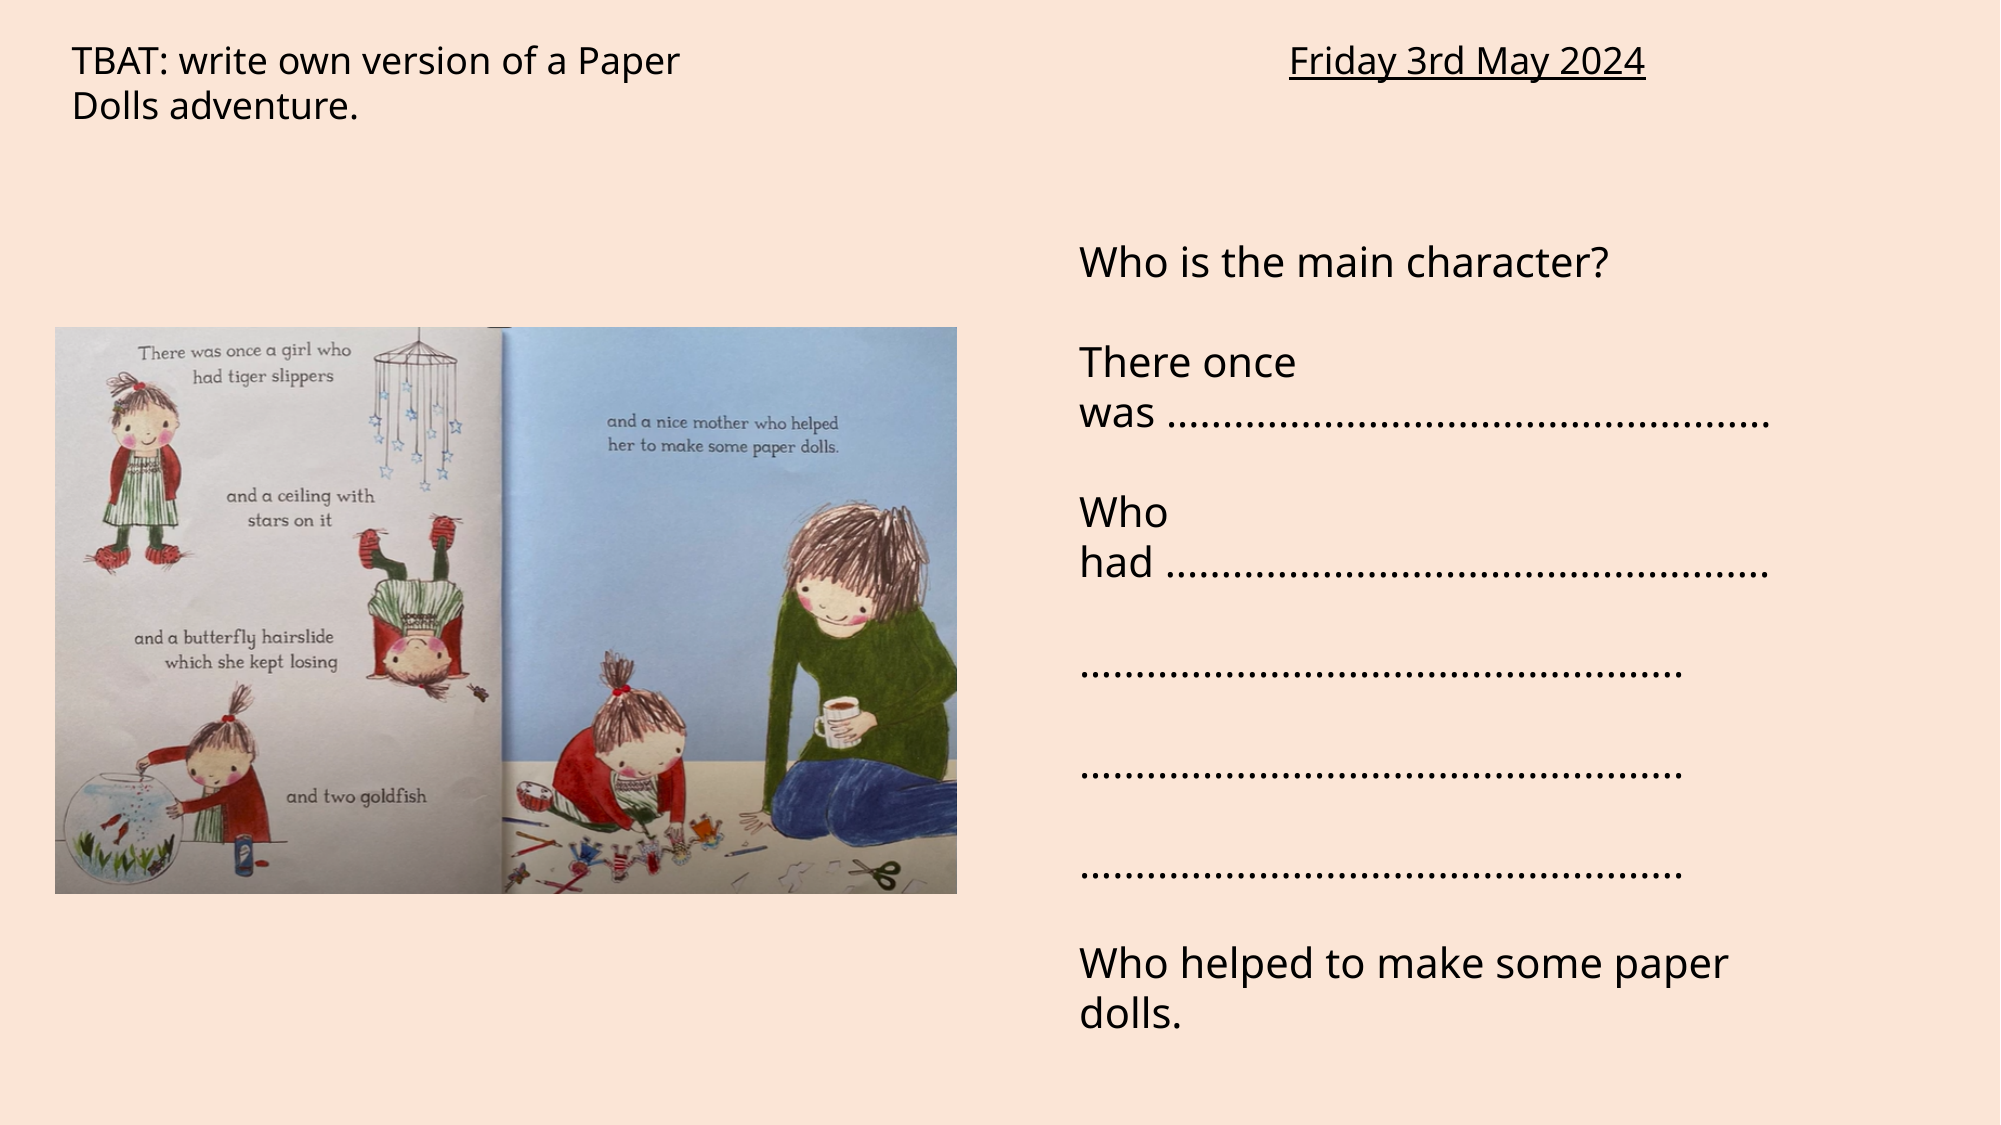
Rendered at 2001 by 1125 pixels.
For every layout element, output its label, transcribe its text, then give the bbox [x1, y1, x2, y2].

text_box TBAT: write own version of a Paper Dolls adventure. [56, 29, 725, 135]
text_box Friday 3rd May 2024 [1273, 29, 1942, 90]
text_box Who is the main character? There once was ...................................................... Who had ...................................................... …................................................... …................................................... …................................................... Who helped to make some paper dolls. [1064, 228, 1814, 1044]
picture [55, 327, 957, 894]
